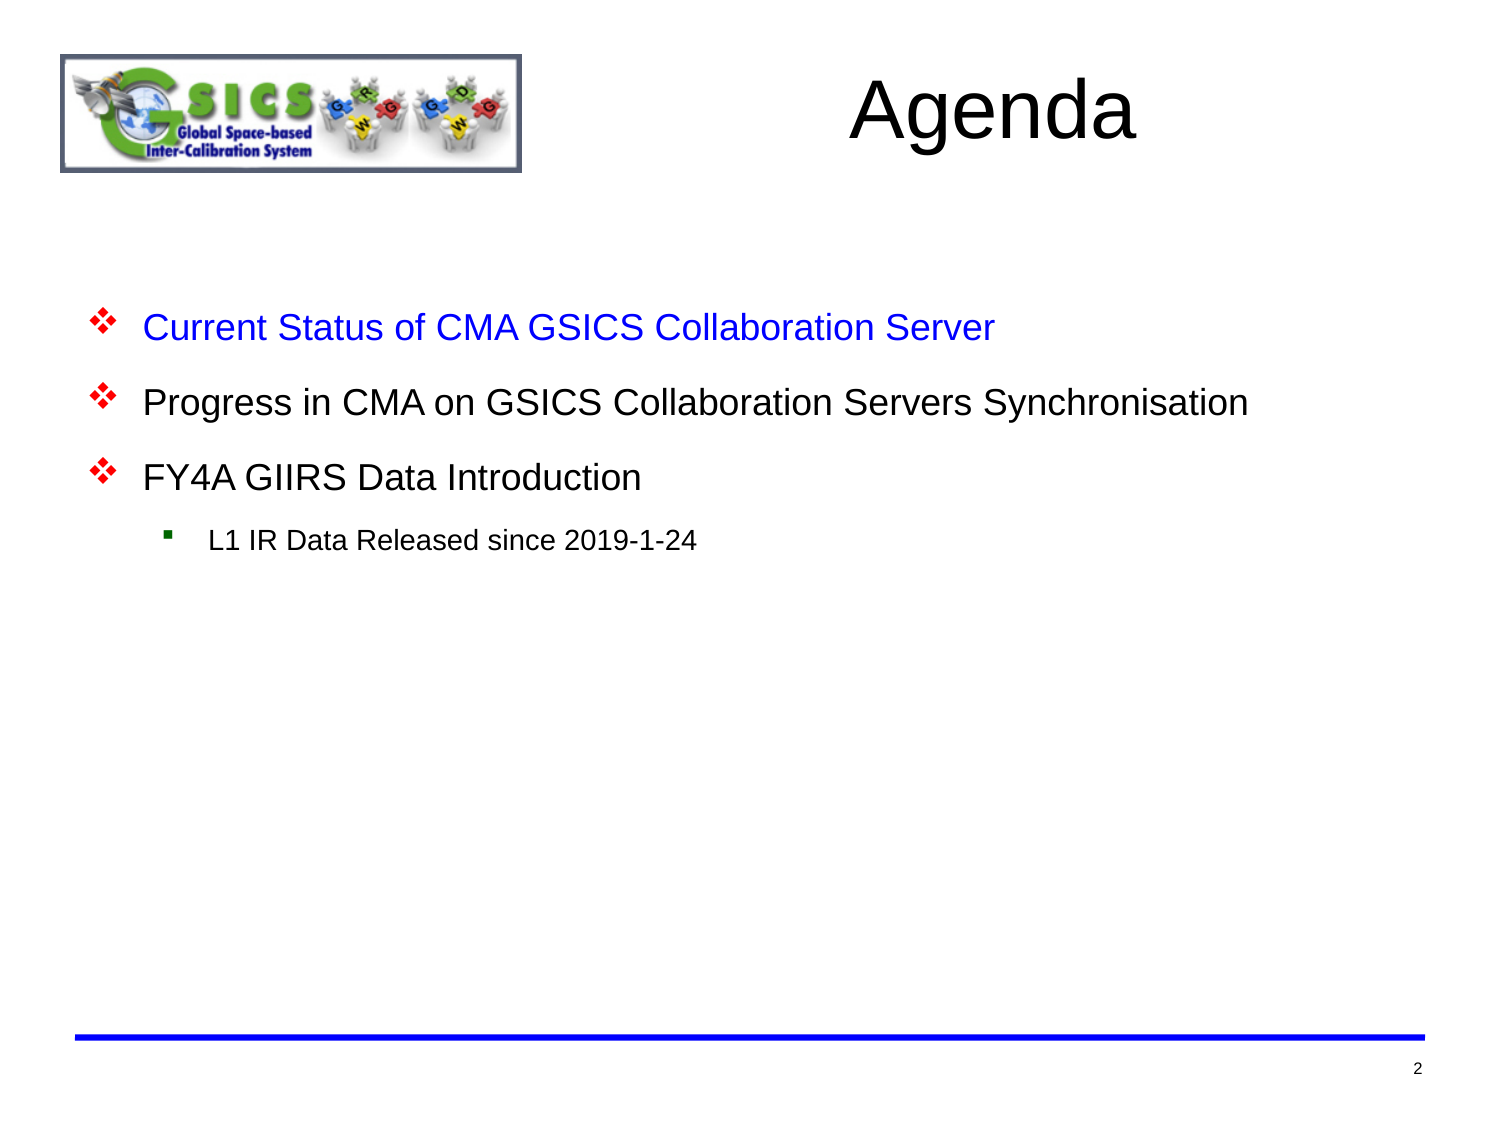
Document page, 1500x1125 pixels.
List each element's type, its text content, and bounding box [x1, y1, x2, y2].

list Current Status of CMA GSICS Collaboration Server Progress in CMA on GSICS Collaboration Servers Synchronisation FY4A GIIRS Data Introduction L1 IR Data Released since 2019-1-24 [70, 272, 1423, 723]
picture [60, 54, 522, 173]
slide_number 2 [1087, 1049, 1438, 1104]
title Agenda [528, 43, 1459, 168]
